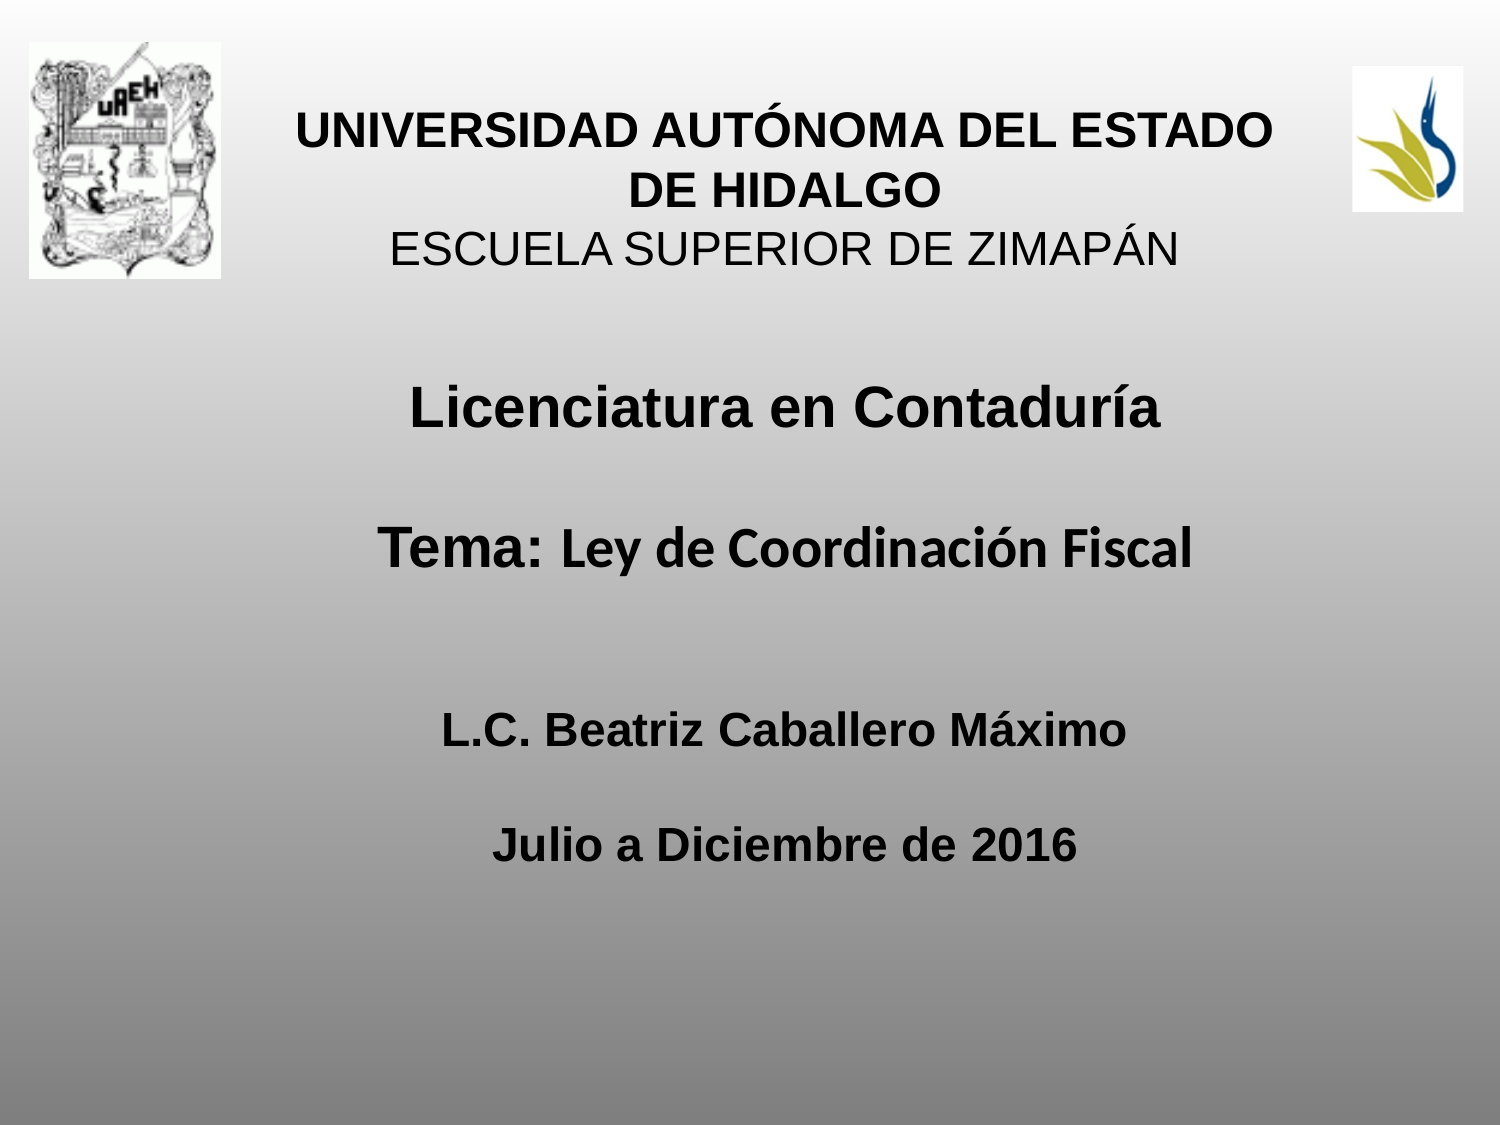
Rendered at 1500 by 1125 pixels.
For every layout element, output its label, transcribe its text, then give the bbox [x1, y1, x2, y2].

text_box UNIVERSIDAD AUTÓNOMA DEL ESTADO DE HIDALGO ESCUELA SUPERIOR DE ZIMAPÁN [242, 90, 1329, 283]
picture [1352, 66, 1464, 213]
text_box Licenciatura en Contaduría Tema: Ley de Coordinación Fiscal L.C. Beatriz Caballero Máximo Julio a Diciembre de 2016 [182, 361, 1388, 879]
picture [29, 42, 221, 280]
